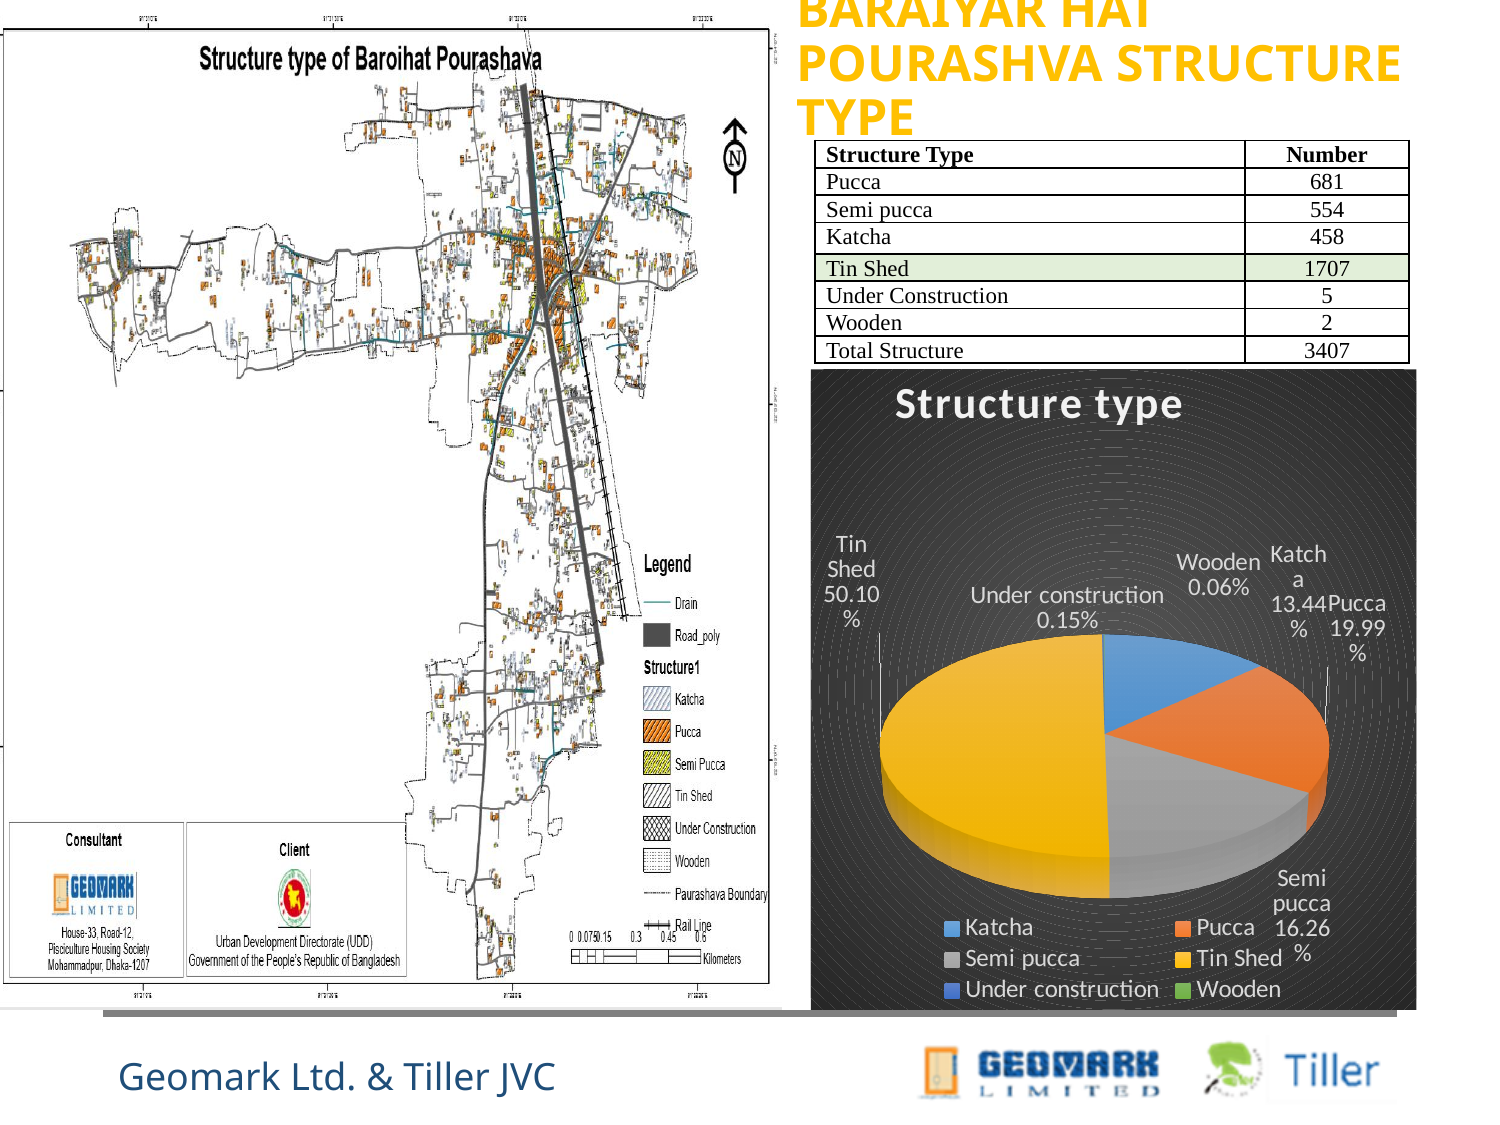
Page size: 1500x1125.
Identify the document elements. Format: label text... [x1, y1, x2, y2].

table_cell 681 [1246, 169, 1408, 194]
table_cell Katcha [816, 223, 1244, 253]
table_cell Wooden [816, 309, 1244, 335]
table_cell Total Structure [816, 337, 1244, 362]
table_cell 554 [1246, 196, 1408, 222]
table_cell 1707 [1246, 255, 1408, 280]
picture [911, 1035, 1397, 1116]
table_cell Semi pucca [816, 196, 1244, 222]
table_header Number [1246, 141, 1408, 167]
chart [810, 369, 1417, 1010]
table_cell 5 [1246, 282, 1408, 308]
table_header Structure Type [816, 141, 1244, 167]
title BARAIYAR HAT POURASHVA STRUCTURE TYPE [782, 7, 1452, 124]
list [0, 7, 782, 1010]
table_cell 2 [1246, 309, 1408, 335]
table_cell Tin Shed [816, 255, 1244, 280]
table_cell 458 [1246, 223, 1408, 253]
table_cell Under Construction [816, 282, 1244, 308]
table_cell Pucca [816, 169, 1244, 194]
table_cell 3407 [1246, 337, 1408, 362]
